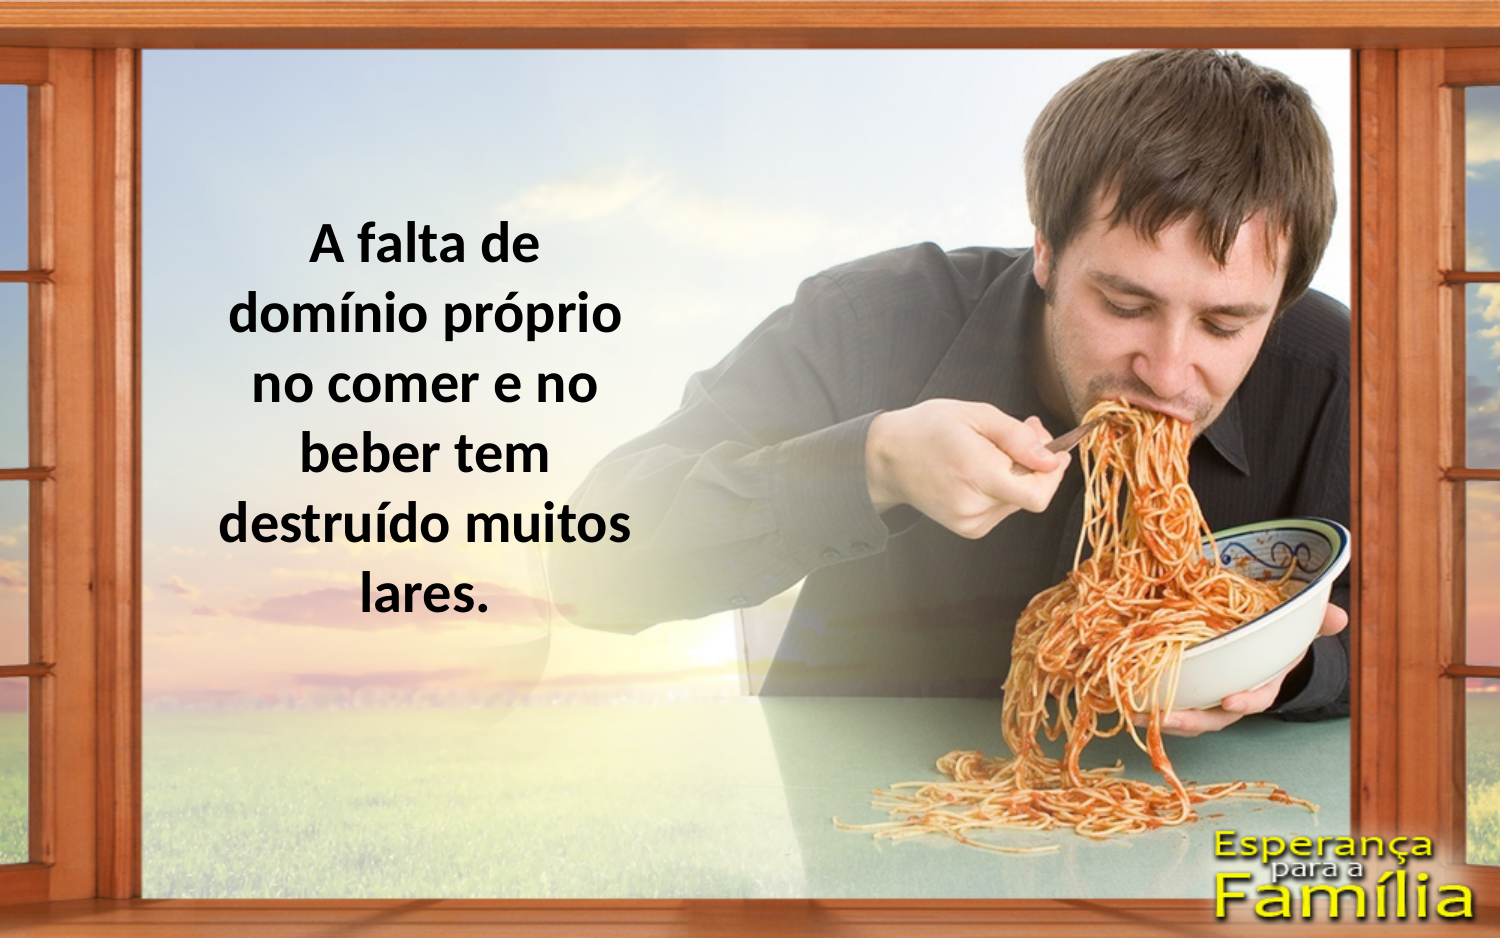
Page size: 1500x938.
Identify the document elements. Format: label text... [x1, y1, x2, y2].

text_box A falta de domínio próprio no comer e no beber tem destruído muitos lares. [194, 197, 656, 632]
picture [0, 0, 1500, 938]
